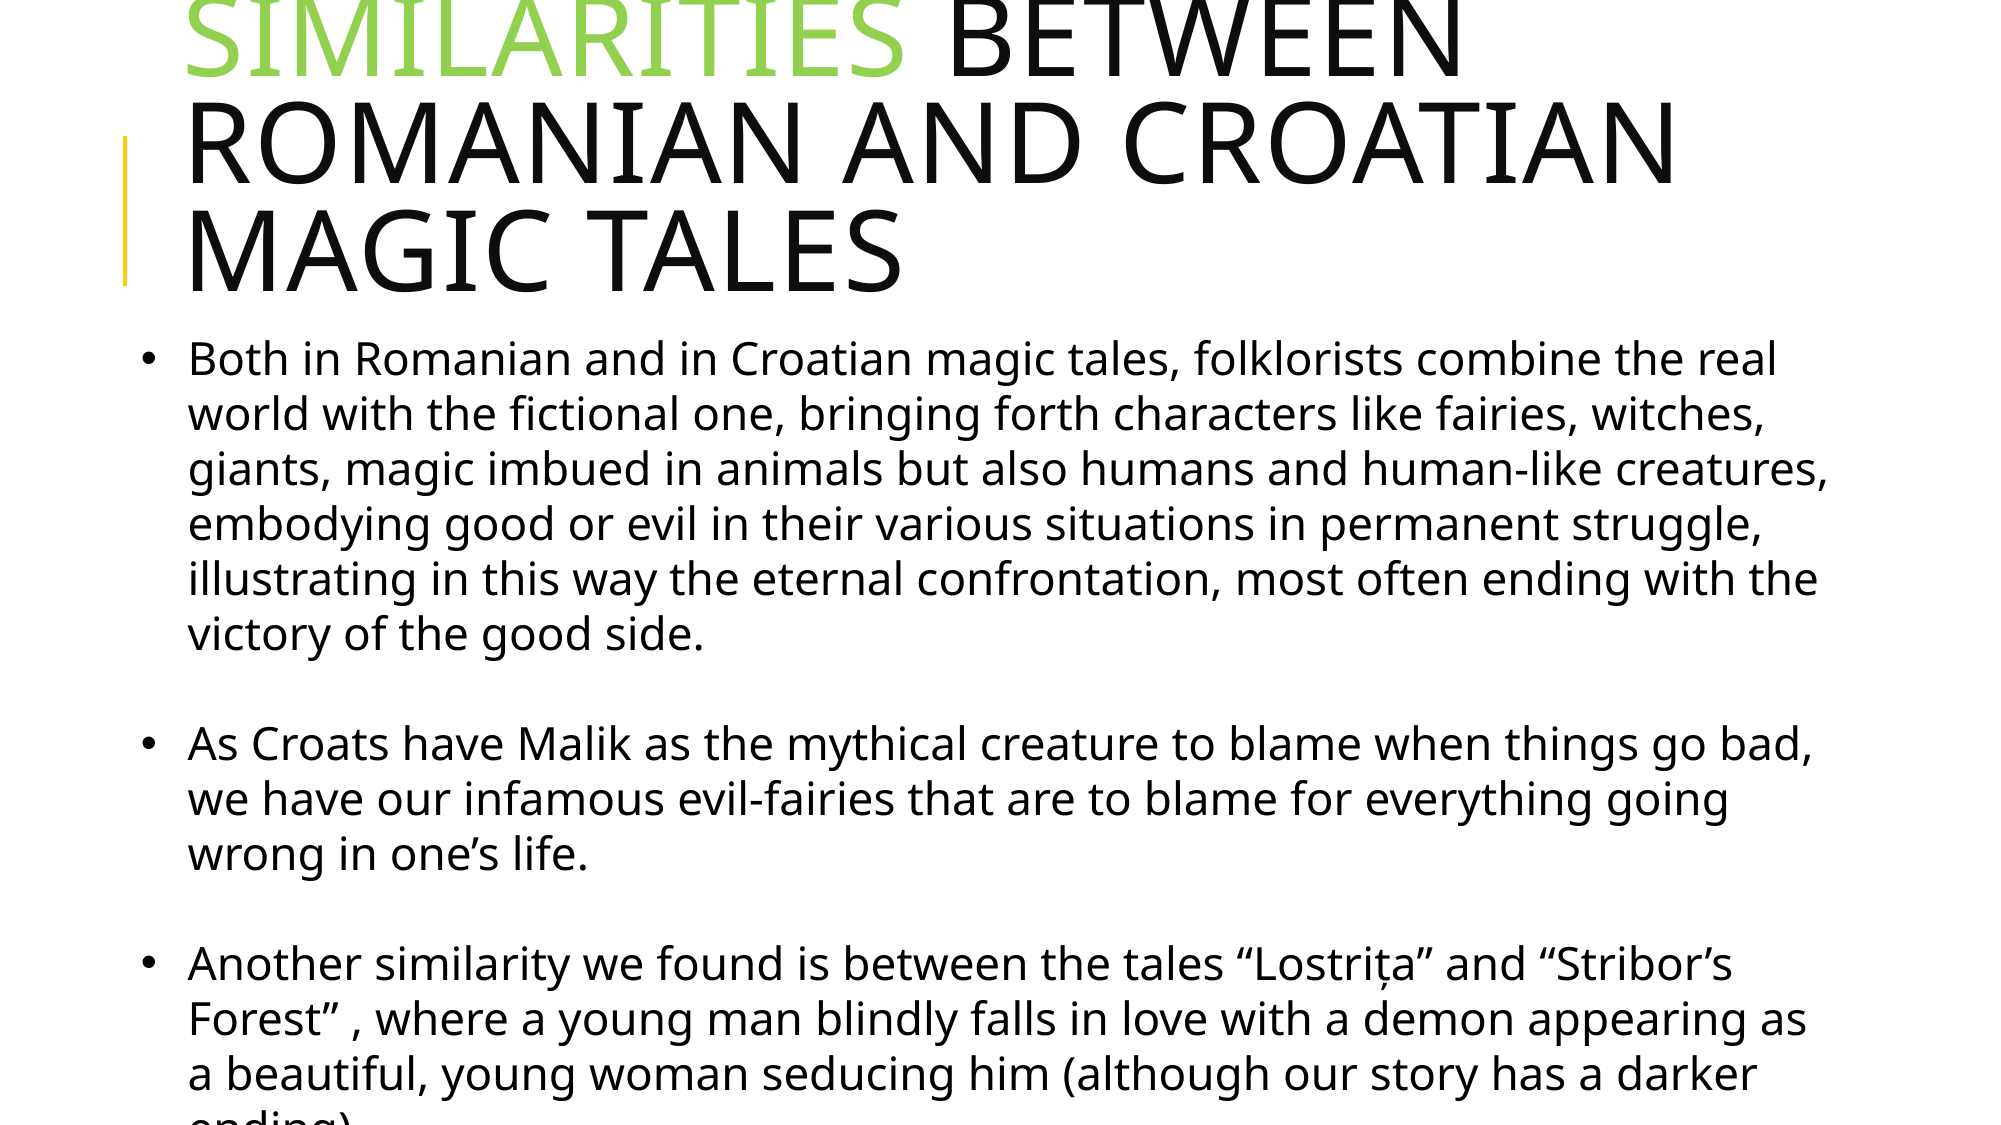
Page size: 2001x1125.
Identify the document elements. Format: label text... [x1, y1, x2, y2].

title Similarities between Romanian and Croatian magic Tales [168, 96, 1763, 322]
text_box Both in Romanian and in Croatian magic tales, folklorists combine the real world with the fictional one, bringing forth characters like fairies, witches, giants, magic imbued in animals but also humans and human-like creatures, embodying good or evil in their various situations in permanent struggle, illustrating in this way the eternal confrontation, most often ending with the victory of the good side. As Croats have Malik as the mythical creature to blame when things go bad, we have our infamous evil-fairies that are to blame for everything going wrong in one’s life. Another similarity we found is between the tales “Lostrița” and “Stribor’s Forest” , where a young man blindly falls in love with a demon appearing as a beautiful, young woman seducing him (although our story has a darker ending). [126, 322, 1854, 1125]
